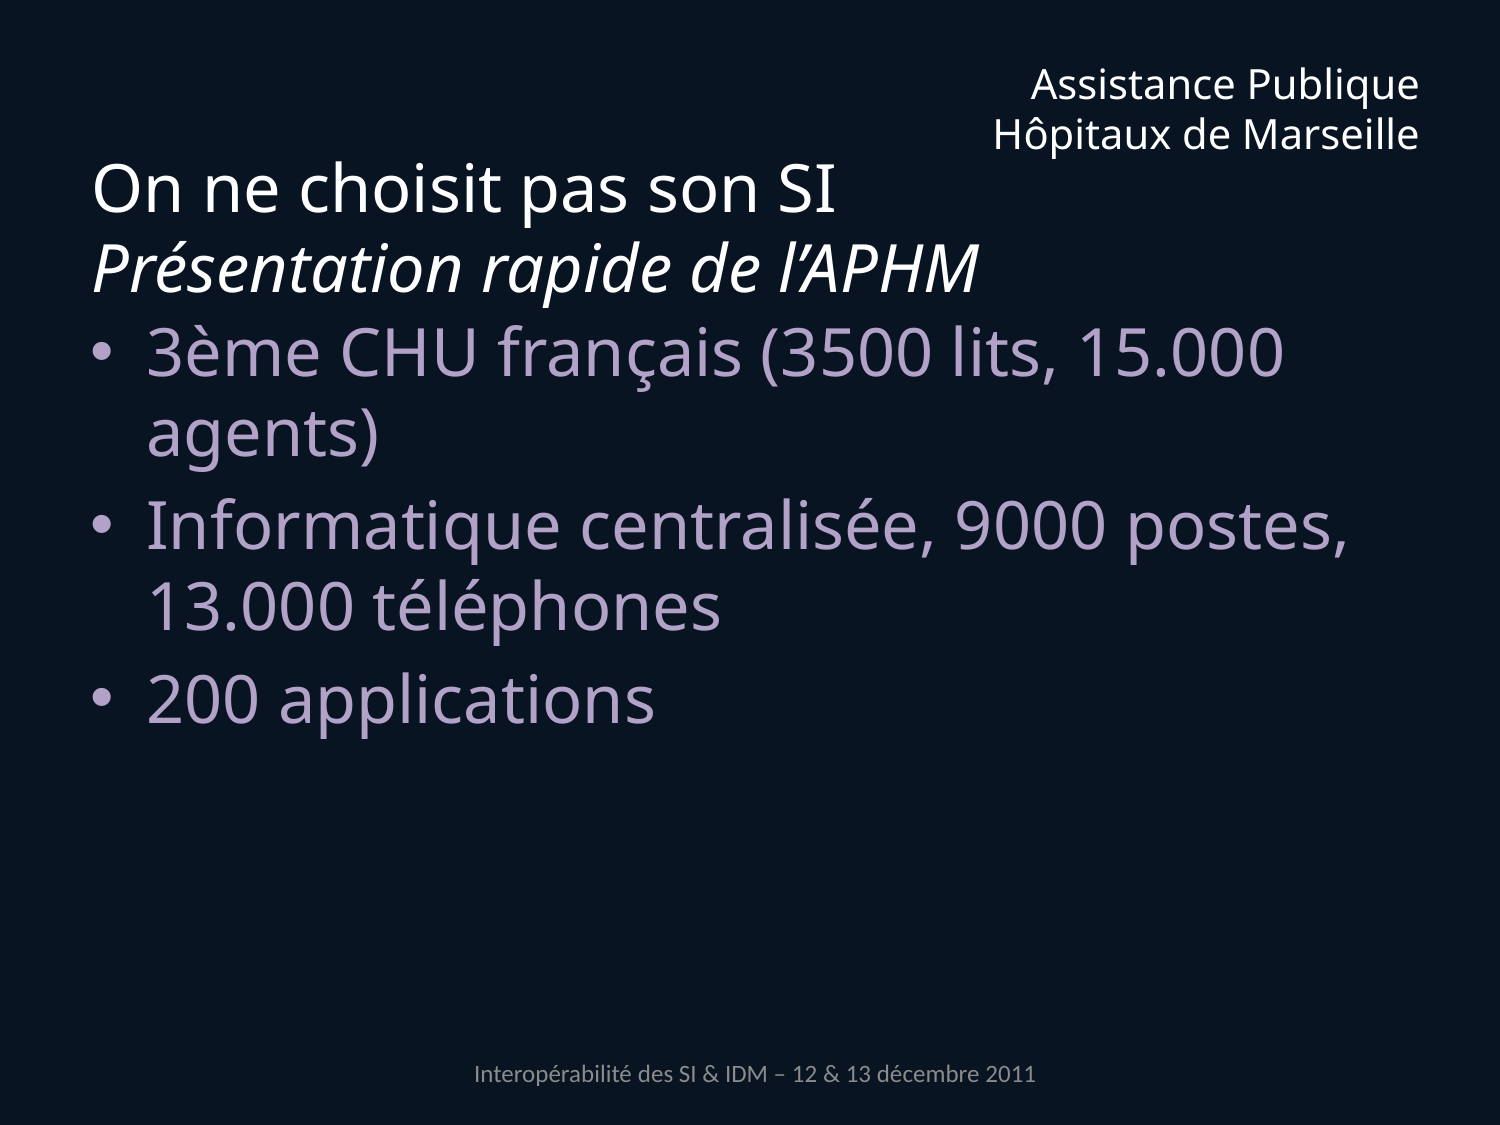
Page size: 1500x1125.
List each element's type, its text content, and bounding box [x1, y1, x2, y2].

footer Interopérabilité des SI & IDM – 12 & 13 décembre 2011 [454, 1042, 1058, 1103]
list 3ème CHU français (3500 lits, 15.000 agents) Informatique centralisée, 9000 postes, 13.000 téléphones 200 applications [75, 302, 1425, 1005]
title On ne choisit pas son SI Présentation rapide de l’APHM [76, 172, 1418, 279]
